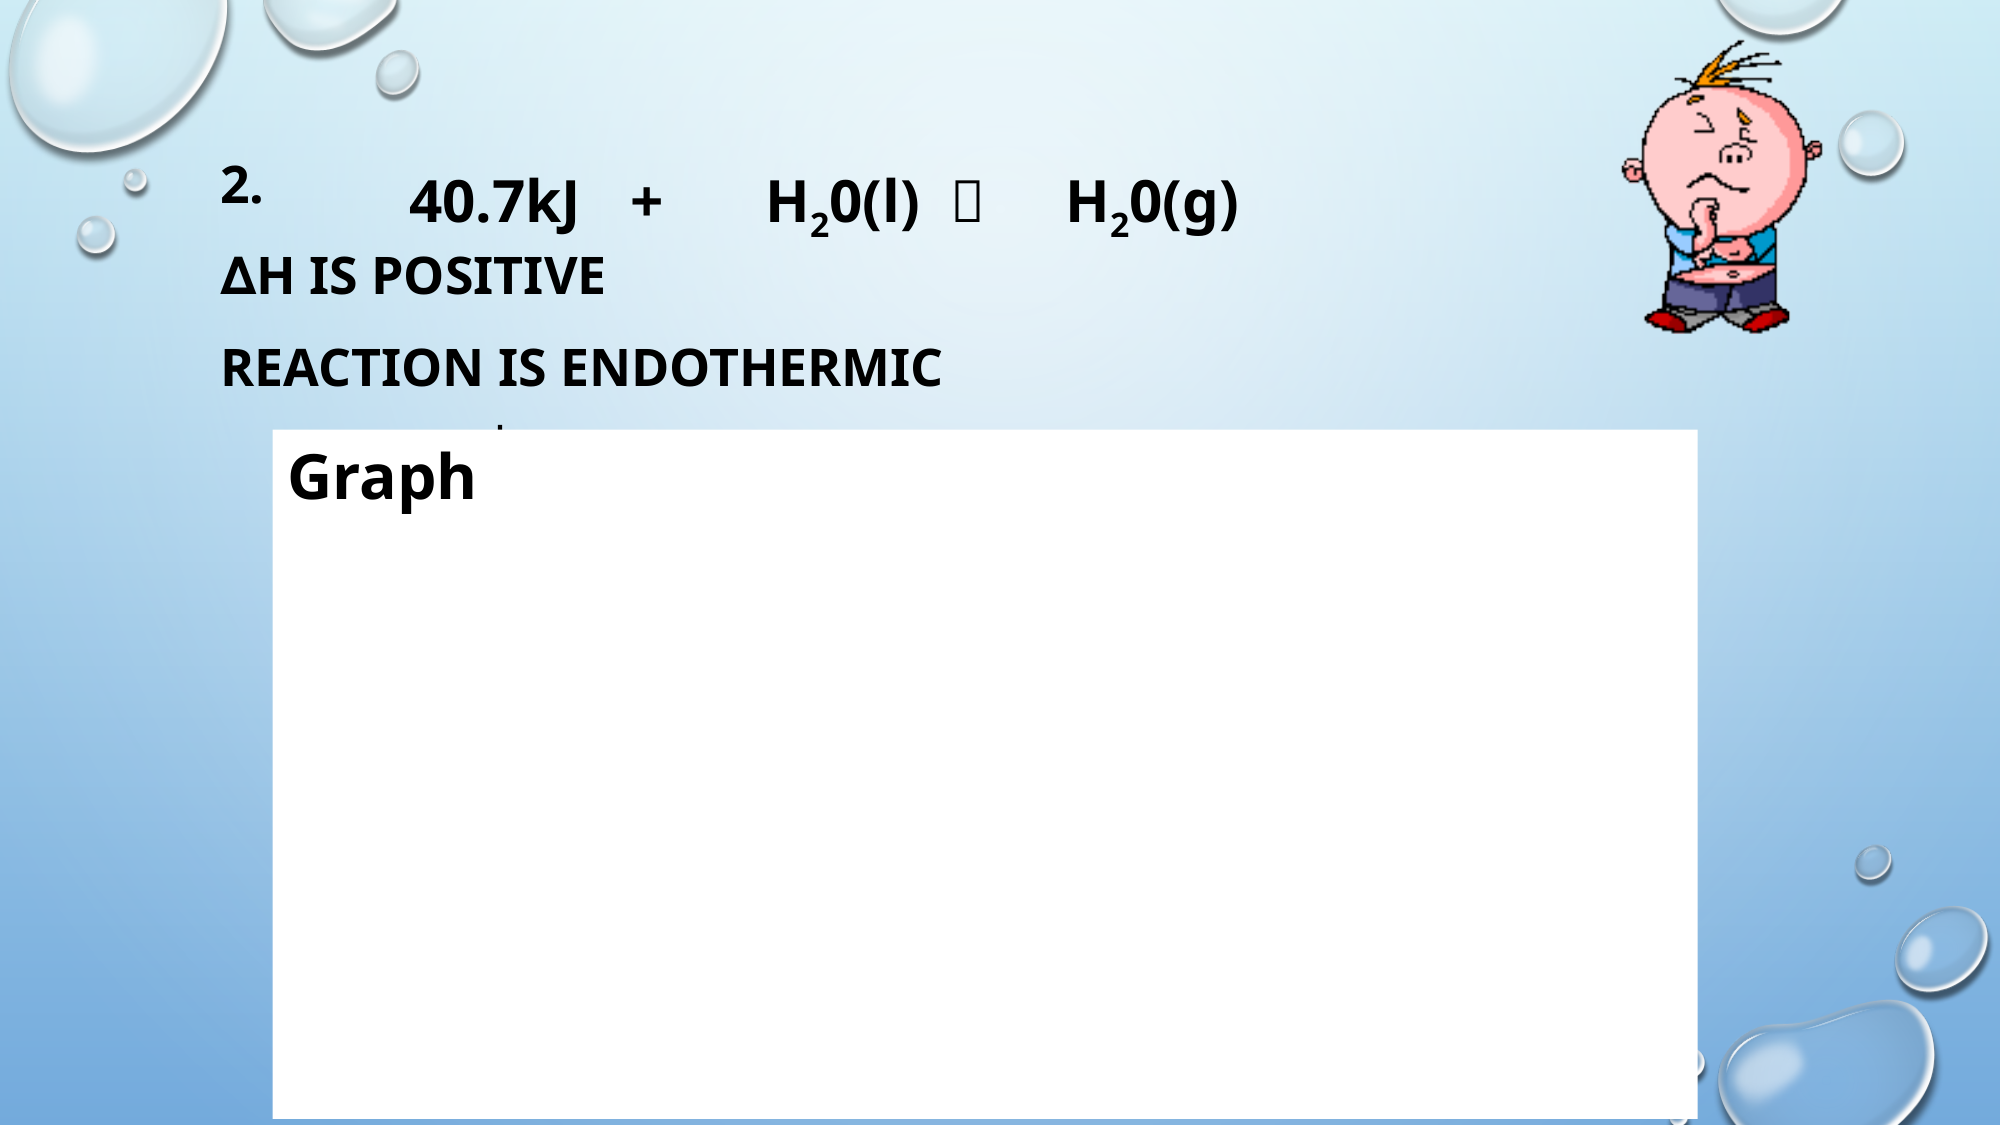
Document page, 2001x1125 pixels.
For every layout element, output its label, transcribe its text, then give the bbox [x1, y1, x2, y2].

text_box 40.7kJ + H20(l)  H20(g) [394, 124, 1367, 252]
text_box Graph [272, 429, 1698, 1119]
list 2. ∆H is positive Reaction is endothermic [205, 131, 1556, 407]
picture [0, 0, 2000, 1125]
